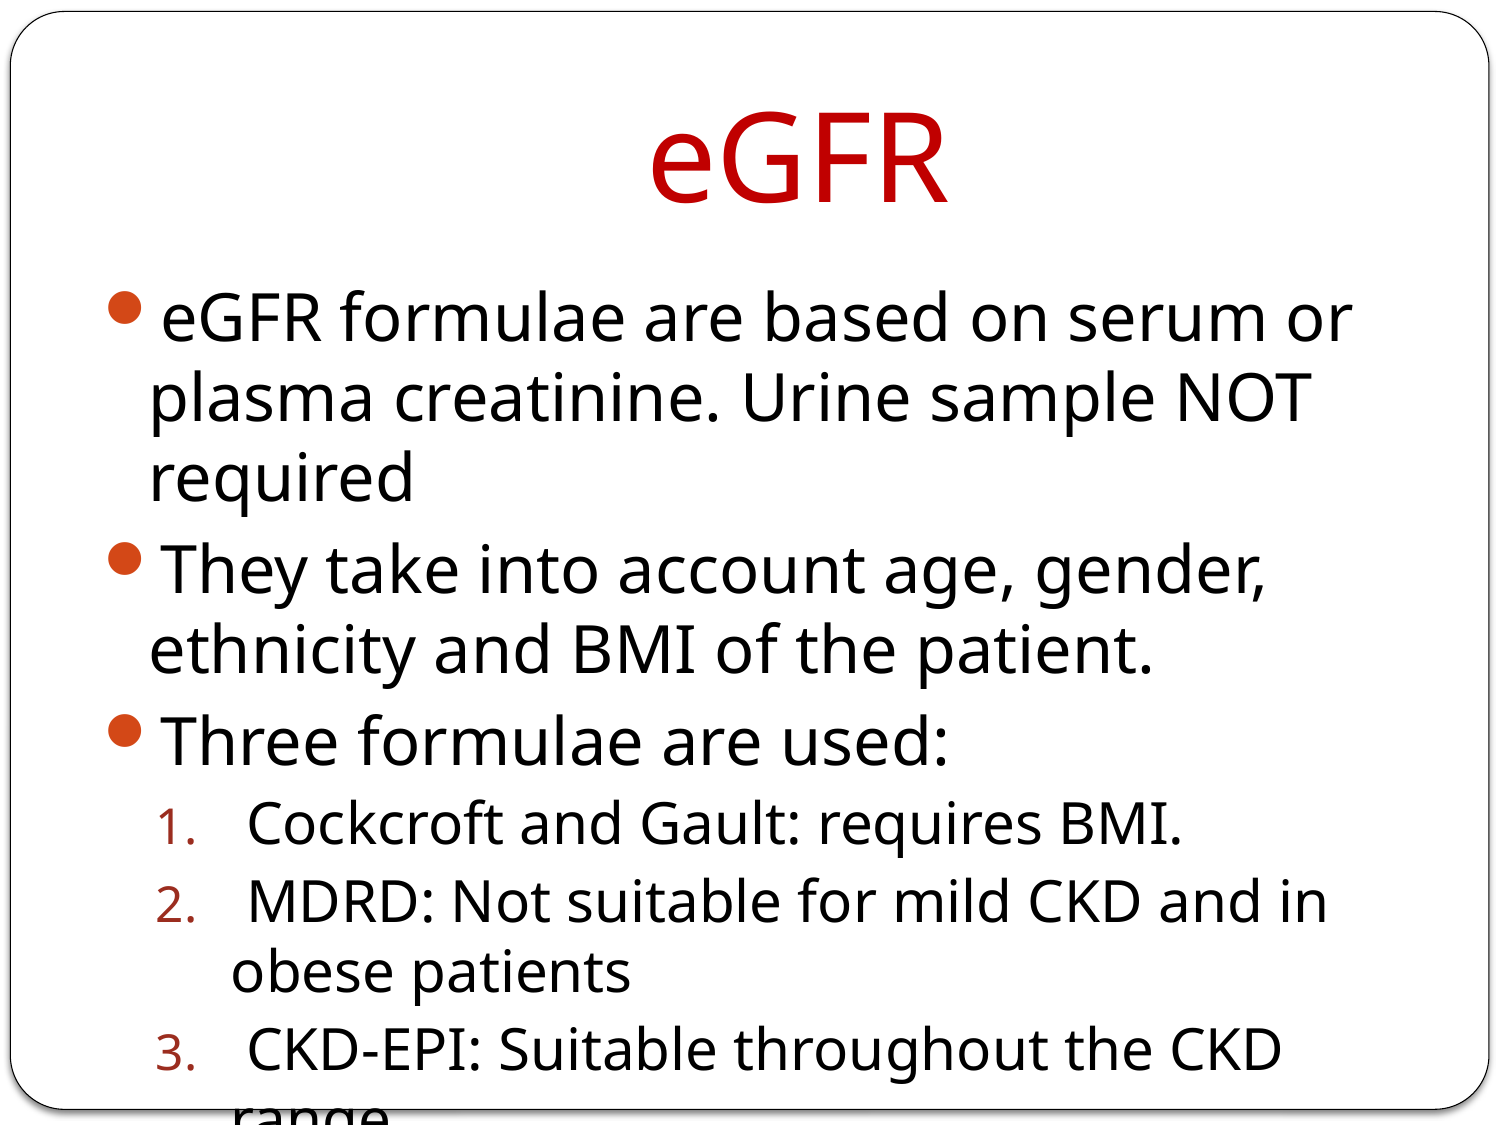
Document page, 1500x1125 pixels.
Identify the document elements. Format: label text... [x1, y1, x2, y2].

list eGFR formulae are based on serum or plasma creatinine. Urine sample NOT required They take into account age, gender, ethnicity and BMI of the patient. Three formulae are used: Cockcroft and Gault: requires BMI. MDRD: Not suitable for mild CKD and in obese patients CKD-EPI: Suitable throughout the CKD range. [88, 266, 1413, 1012]
title eGFR [149, 54, 1448, 243]
